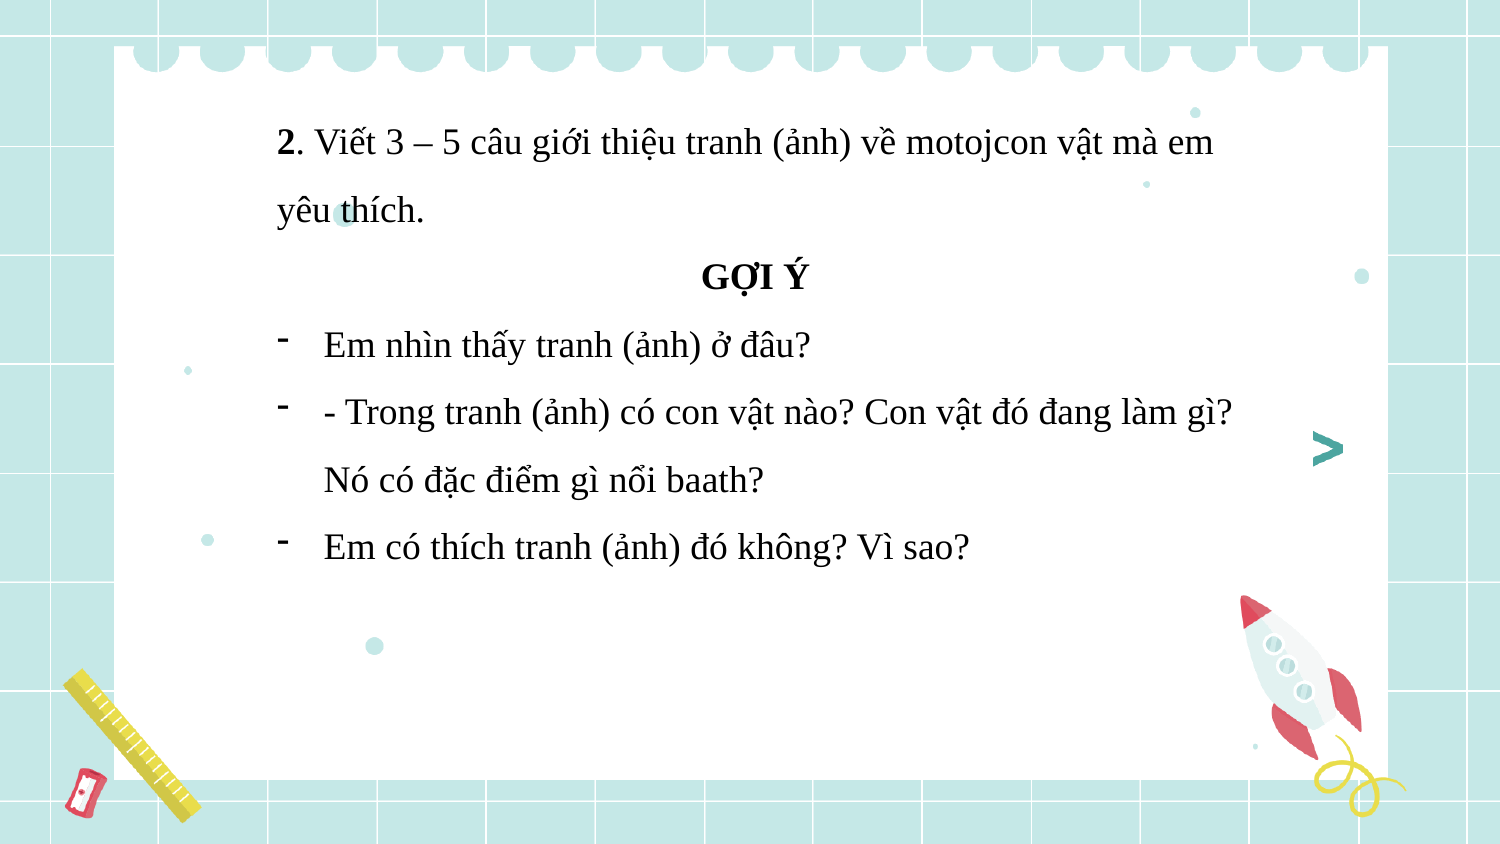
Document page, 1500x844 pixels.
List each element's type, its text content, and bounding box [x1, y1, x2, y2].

picture [0, 0, 1500, 844]
text_box 2. Viết 3 – 5 câu giới thiệu tranh (ảnh) về motojcon vật mà em yêu thích. GỢI Ý Em nhìn thấy tranh (ảnh) ở đâu? - Trong tranh (ảnh) có con vật nào? Con vật đó đang làm gì? Nó có đặc điểm gì nổi baath? Em có thích tranh (ảnh) đó không? Vì sao? [262, 87, 1250, 575]
